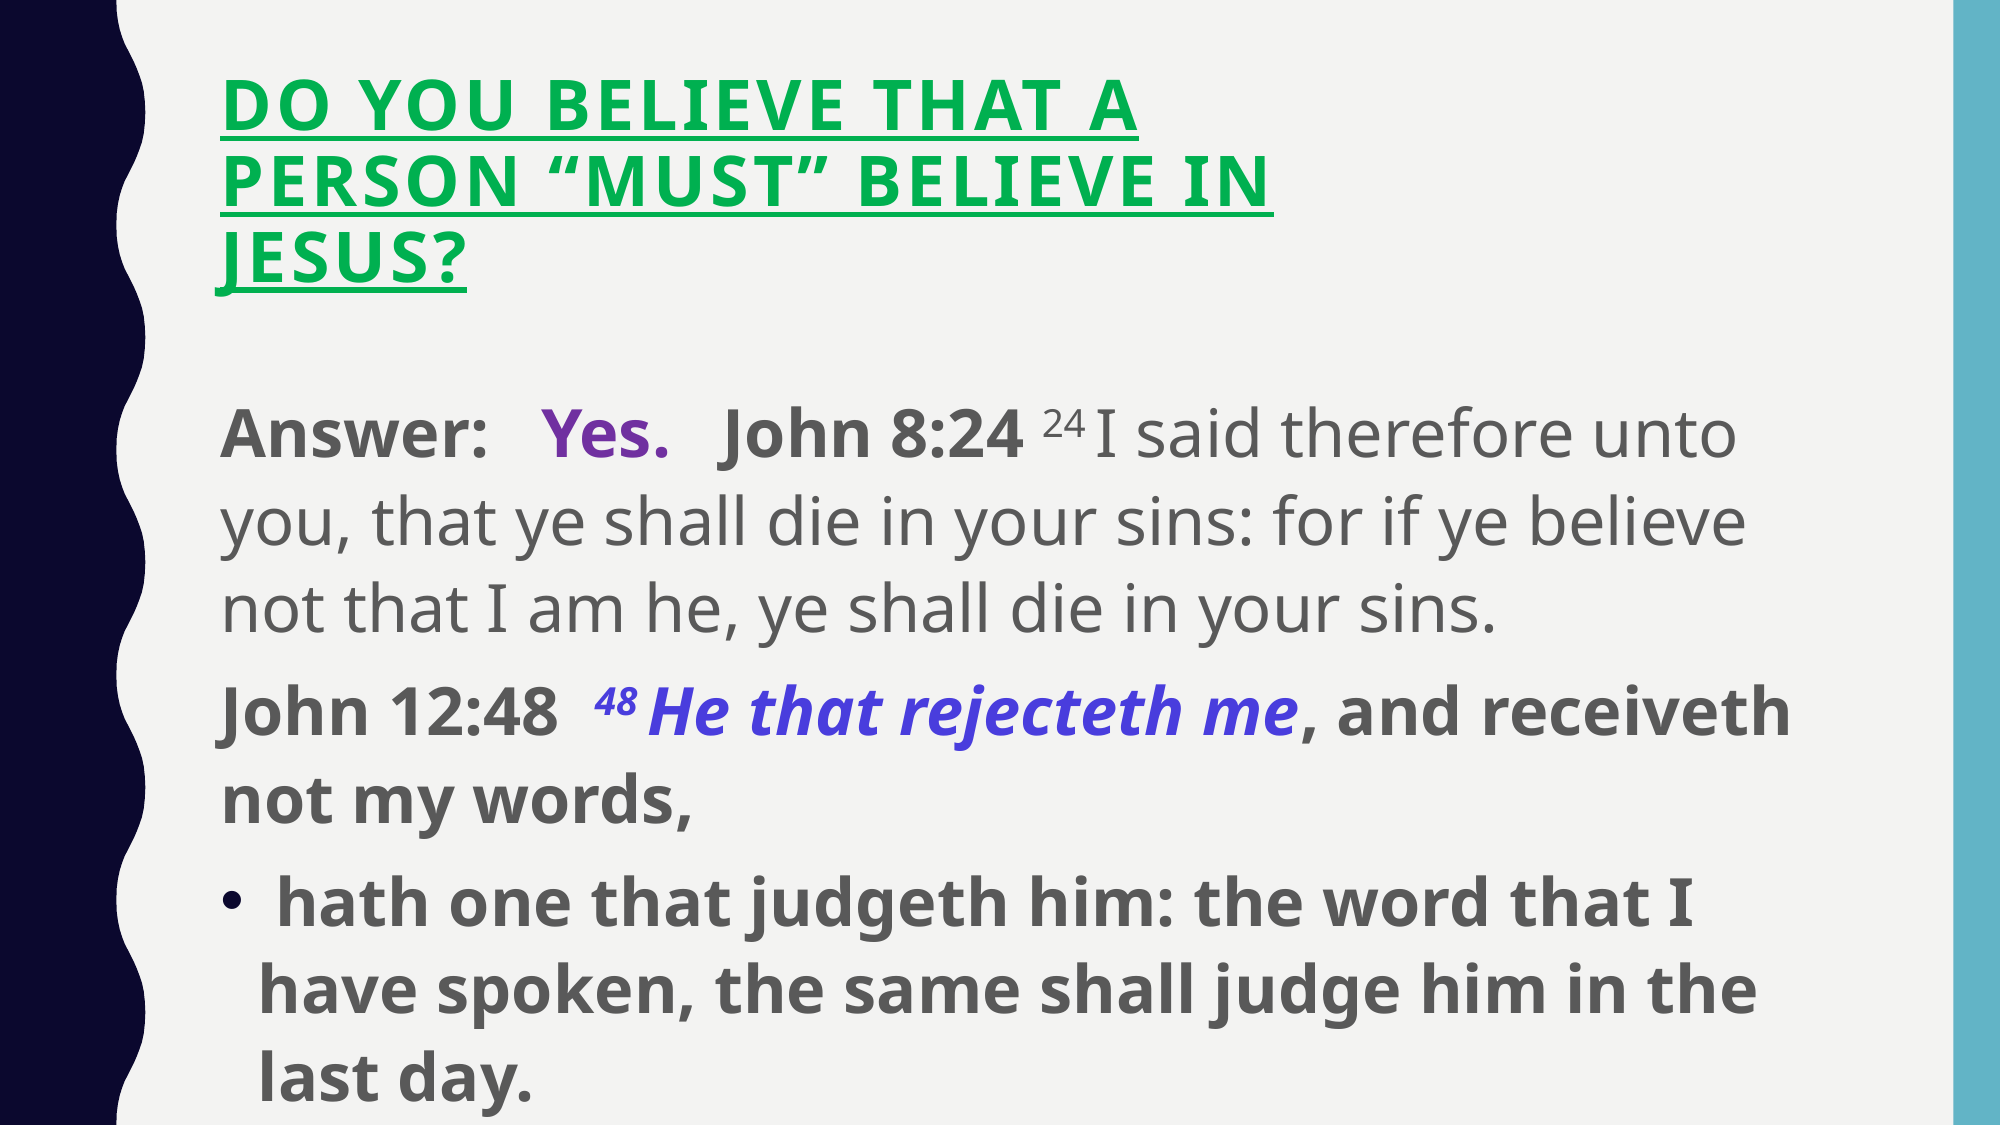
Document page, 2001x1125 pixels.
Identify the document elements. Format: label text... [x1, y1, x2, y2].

title Do you believe that a person “must” Believe in Jesus? [205, 62, 1875, 308]
list Answer: Yes. John 8:24 24 I said therefore unto you, that ye shall die in your sins: for if ye believe not that I am he, ye shall die in your sins. John 12:48 48 He that rejecteth me, and receiveth not my words, hath one that judgeth him: the word that I have spoken, the same shall judge him in the last day. [205, 375, 1875, 1084]
